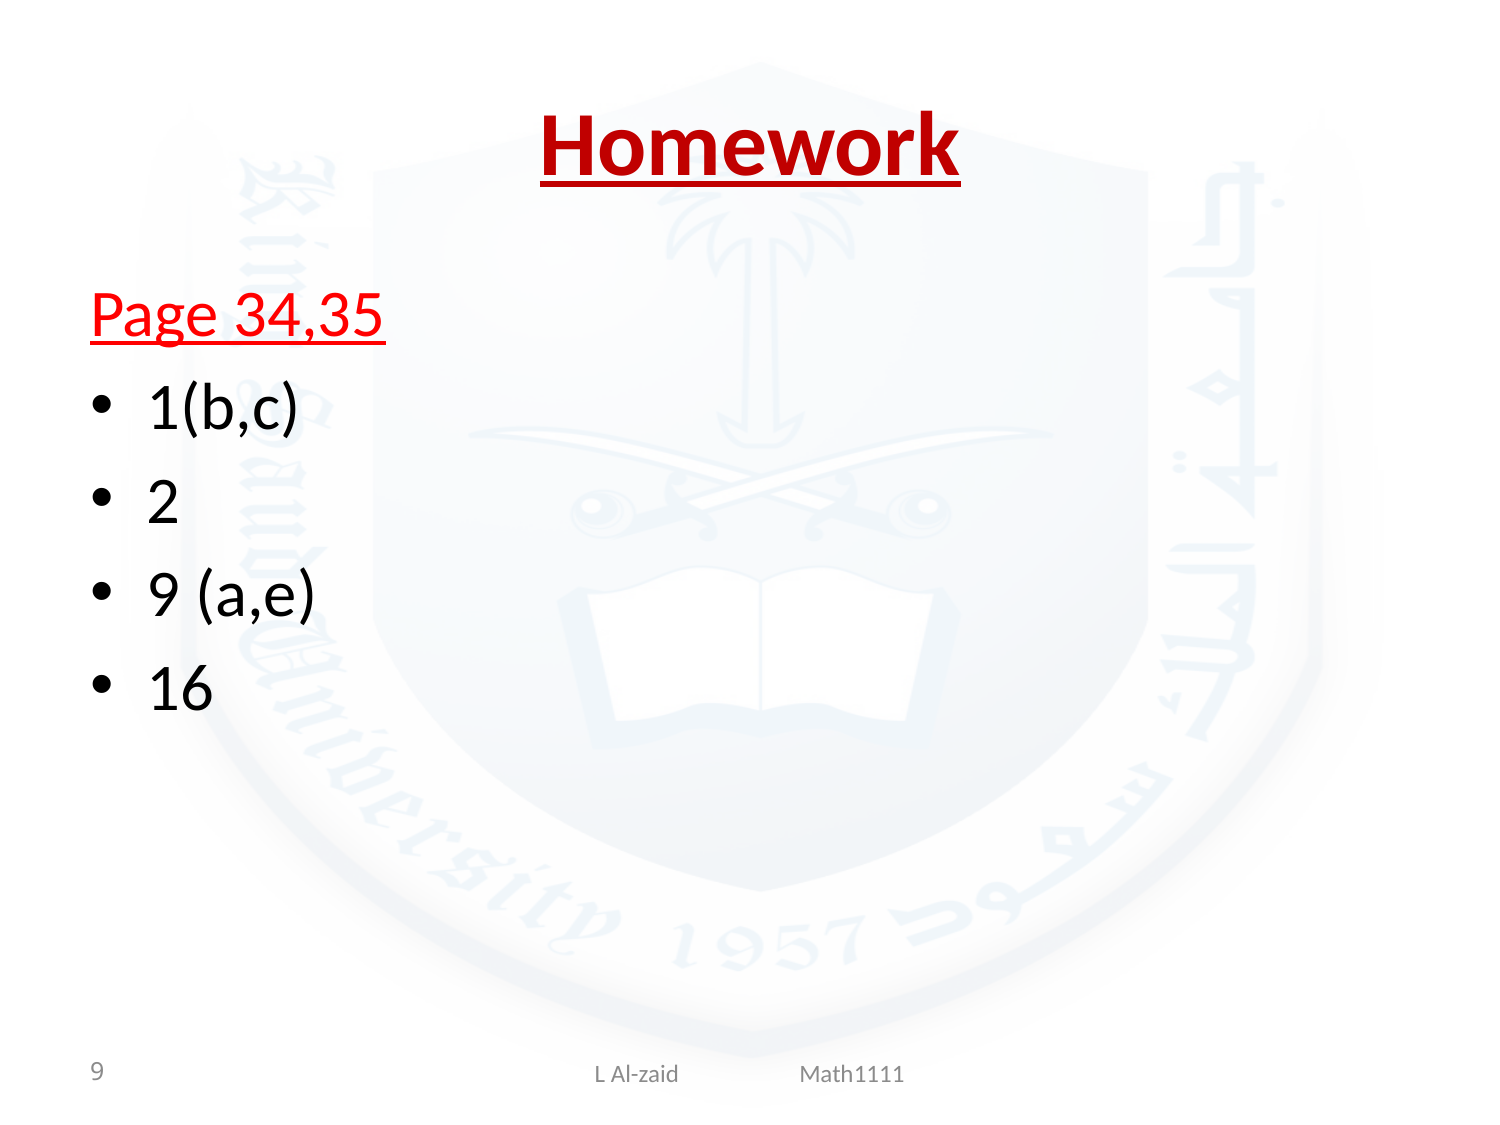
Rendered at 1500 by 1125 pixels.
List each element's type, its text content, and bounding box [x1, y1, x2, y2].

footer L Al-zaid Math1111 [512, 1042, 988, 1103]
slide_number 9 [75, 1042, 425, 1103]
title Homework [75, 45, 1425, 233]
list Page 34,35 1(b,c) 2 9 (a,e) 16 [75, 262, 1425, 1005]
